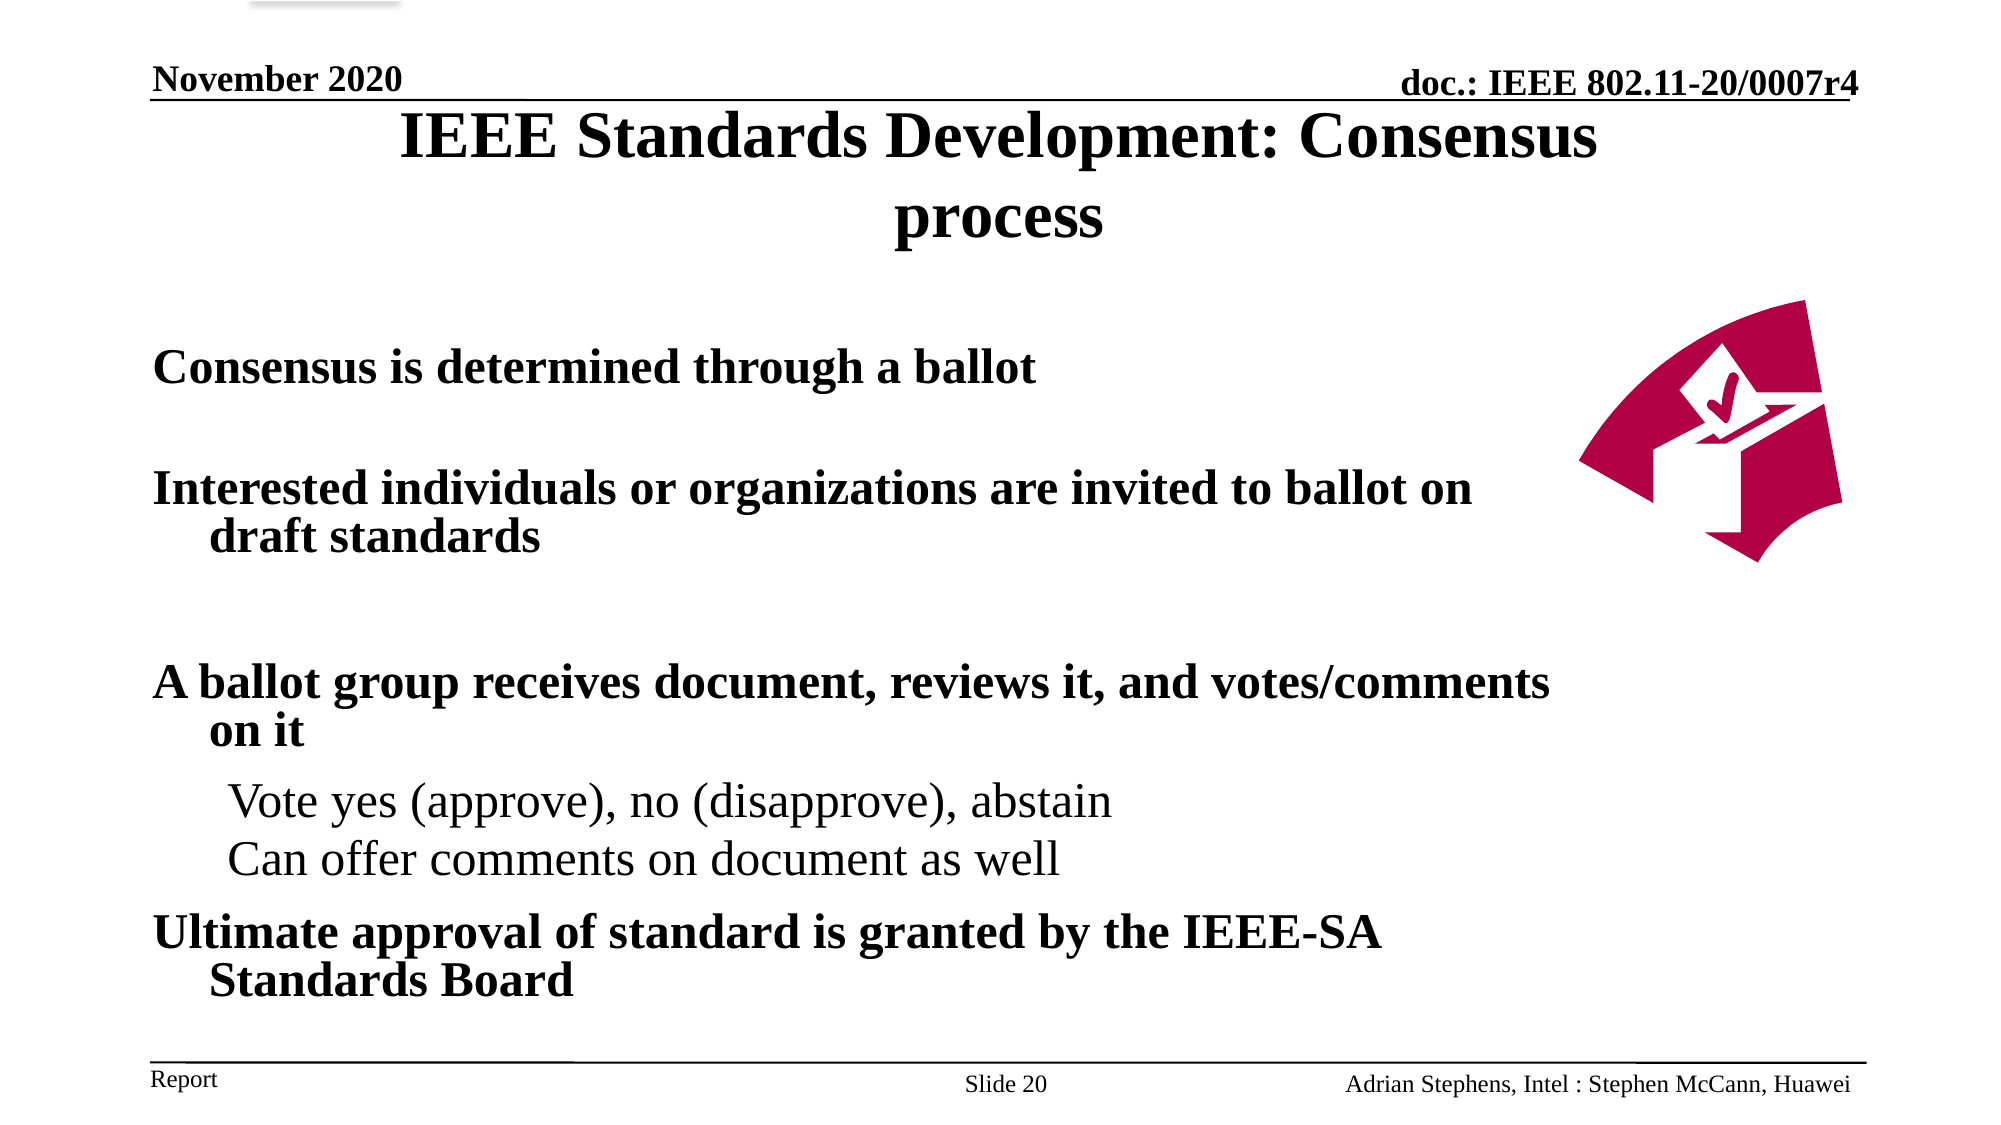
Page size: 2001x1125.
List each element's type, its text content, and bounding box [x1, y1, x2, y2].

text_box Slide 20 [949, 1060, 1088, 1098]
picture [1578, 299, 1843, 563]
title IEEE Standards Development: Consensus process [352, 116, 1648, 225]
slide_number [152, 54, 563, 100]
text_box Adrian Stephens, Intel : Stephen McCann, Huawei [1330, 1060, 1886, 1098]
list Consensus is determined through a ballot Interested individuals or organizations are invited to ballot on draft standards A ballot group receives document, reviews it, and votes/comments on it Vote yes (approve), no (disapprove), abstain Can offer comments on document as well Ultimate approval of standard is granted by the IEEE-SA Standards Board [137, 337, 1603, 1009]
